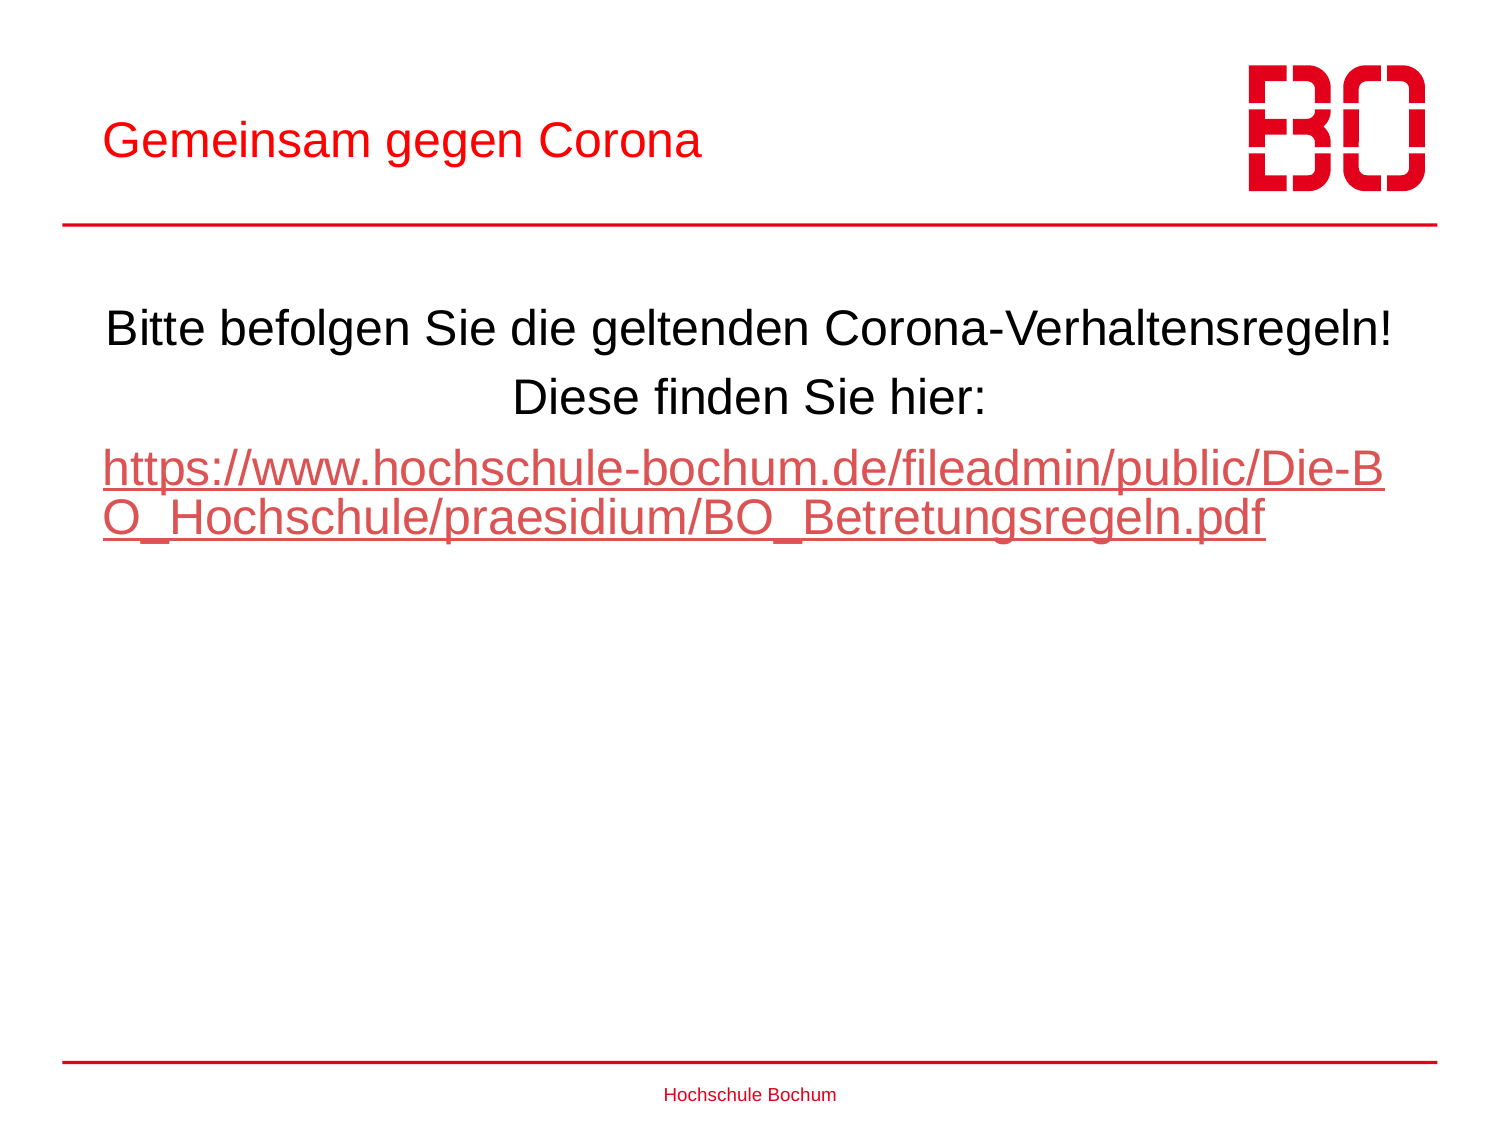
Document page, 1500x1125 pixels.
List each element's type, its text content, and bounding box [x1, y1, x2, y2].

footer Hochschule Bochum [512, 1074, 988, 1125]
list Bitte befolgen Sie die geltenden Corona-Verhaltensregeln! Diese finden Sie hier: https://www.hochschule-bochum.de/fileadmin/public/Die-BO_Hochschule/praesidium/BO_Betretungsregeln.pdf [87, 287, 1413, 1000]
title Gemeinsam gegen Corona [87, 62, 1175, 213]
